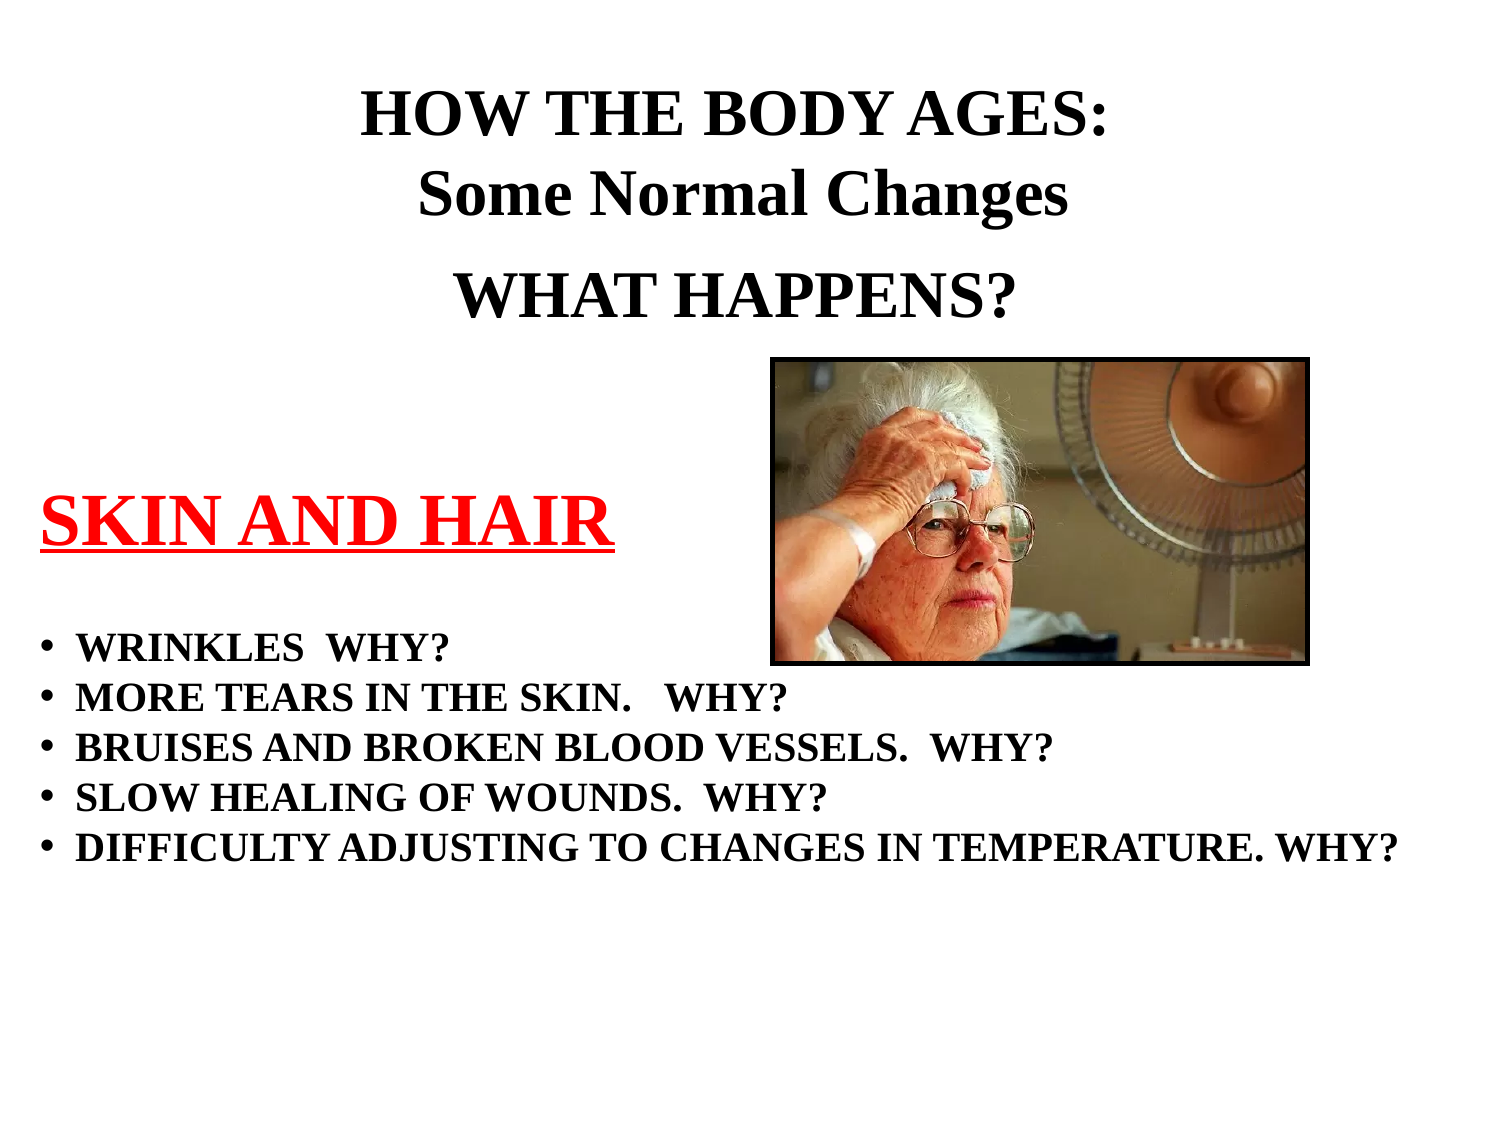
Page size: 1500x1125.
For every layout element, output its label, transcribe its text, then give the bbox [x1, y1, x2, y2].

picture [774, 362, 1306, 662]
text_box SKIN AND HAIR WRINKLES WHY? MORE TEARS IN THE SKIN. WHY? BRUISES AND BROKEN BLOOD VESSELS. WHY? SLOW HEALING OF WOUNDS. WHY? DIFFICULTY ADJUSTING TO CHANGES IN TEMPERATURE. WHY? [24, 462, 1500, 878]
text_box HOW THE BODY AGES: Some Normal Changes WHAT HAPPENS? [91, 60, 1397, 375]
